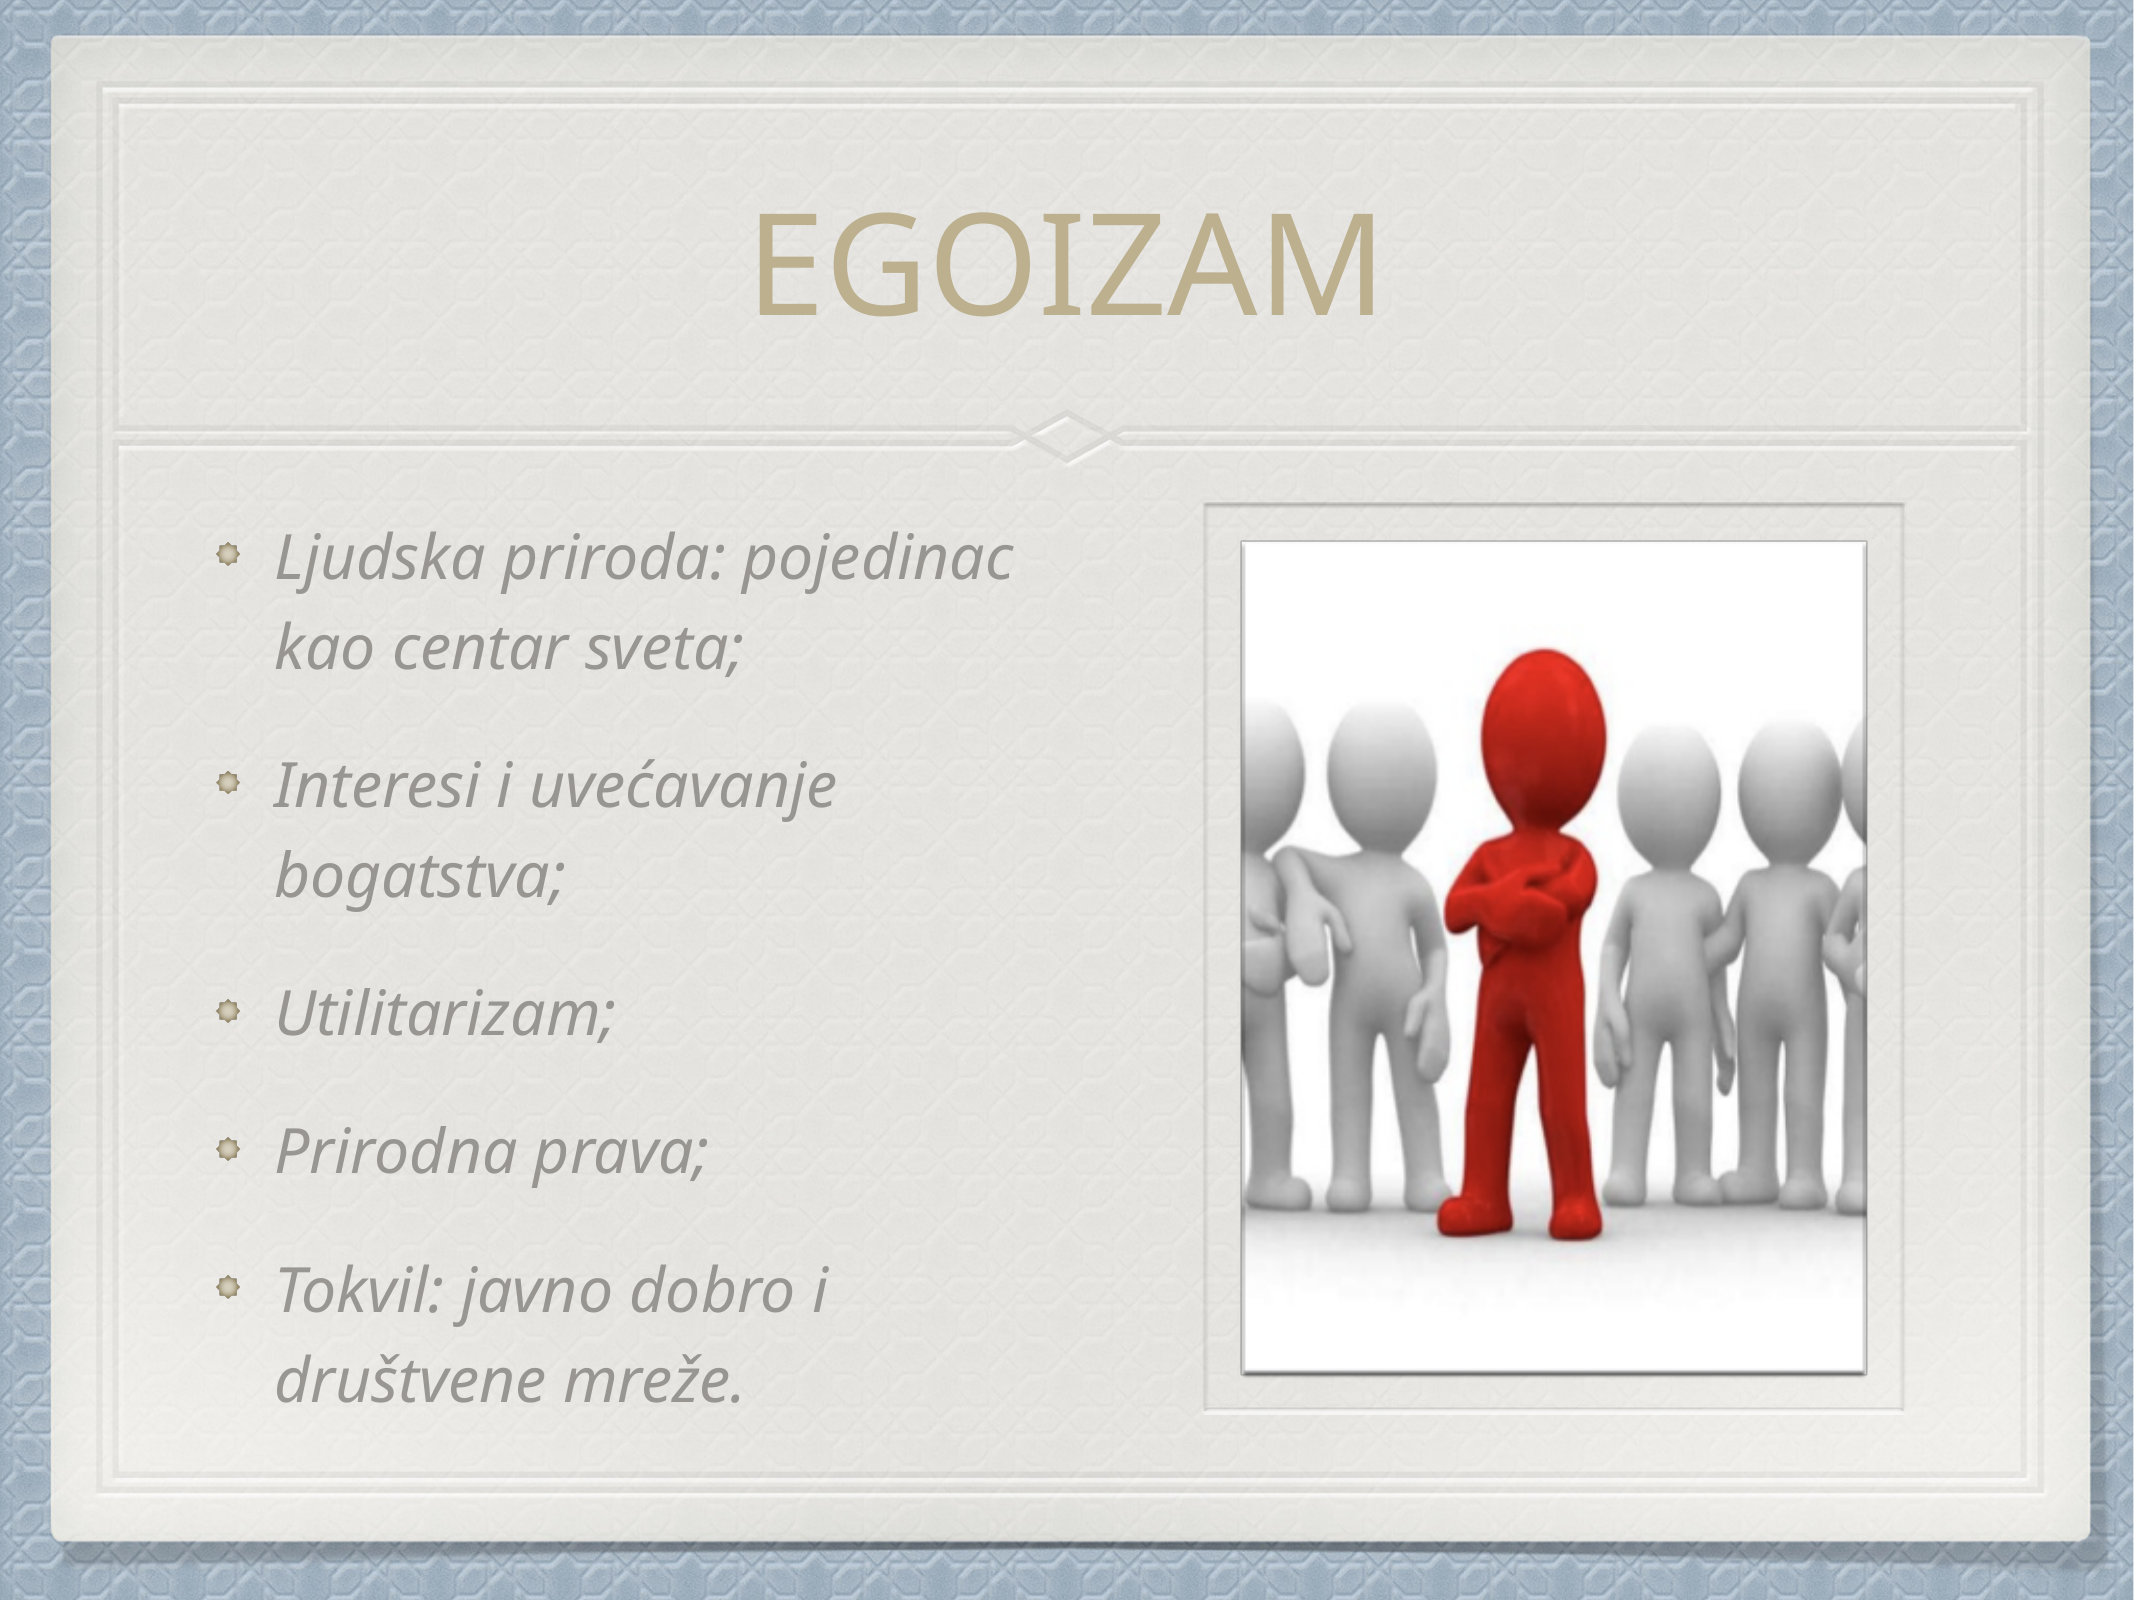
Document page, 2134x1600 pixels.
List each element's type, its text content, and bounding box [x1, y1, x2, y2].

picture [0, 0, 2134, 1600]
title EGOIZAM [207, 122, 1926, 395]
list Ljudska priroda: pojedinac kao centar sveta; Interesi i uvećavanje bogatstva; Utilitarizam; Prirodna prava; Tokvil: javno dobro i društvene mreže. [207, 489, 1072, 1428]
